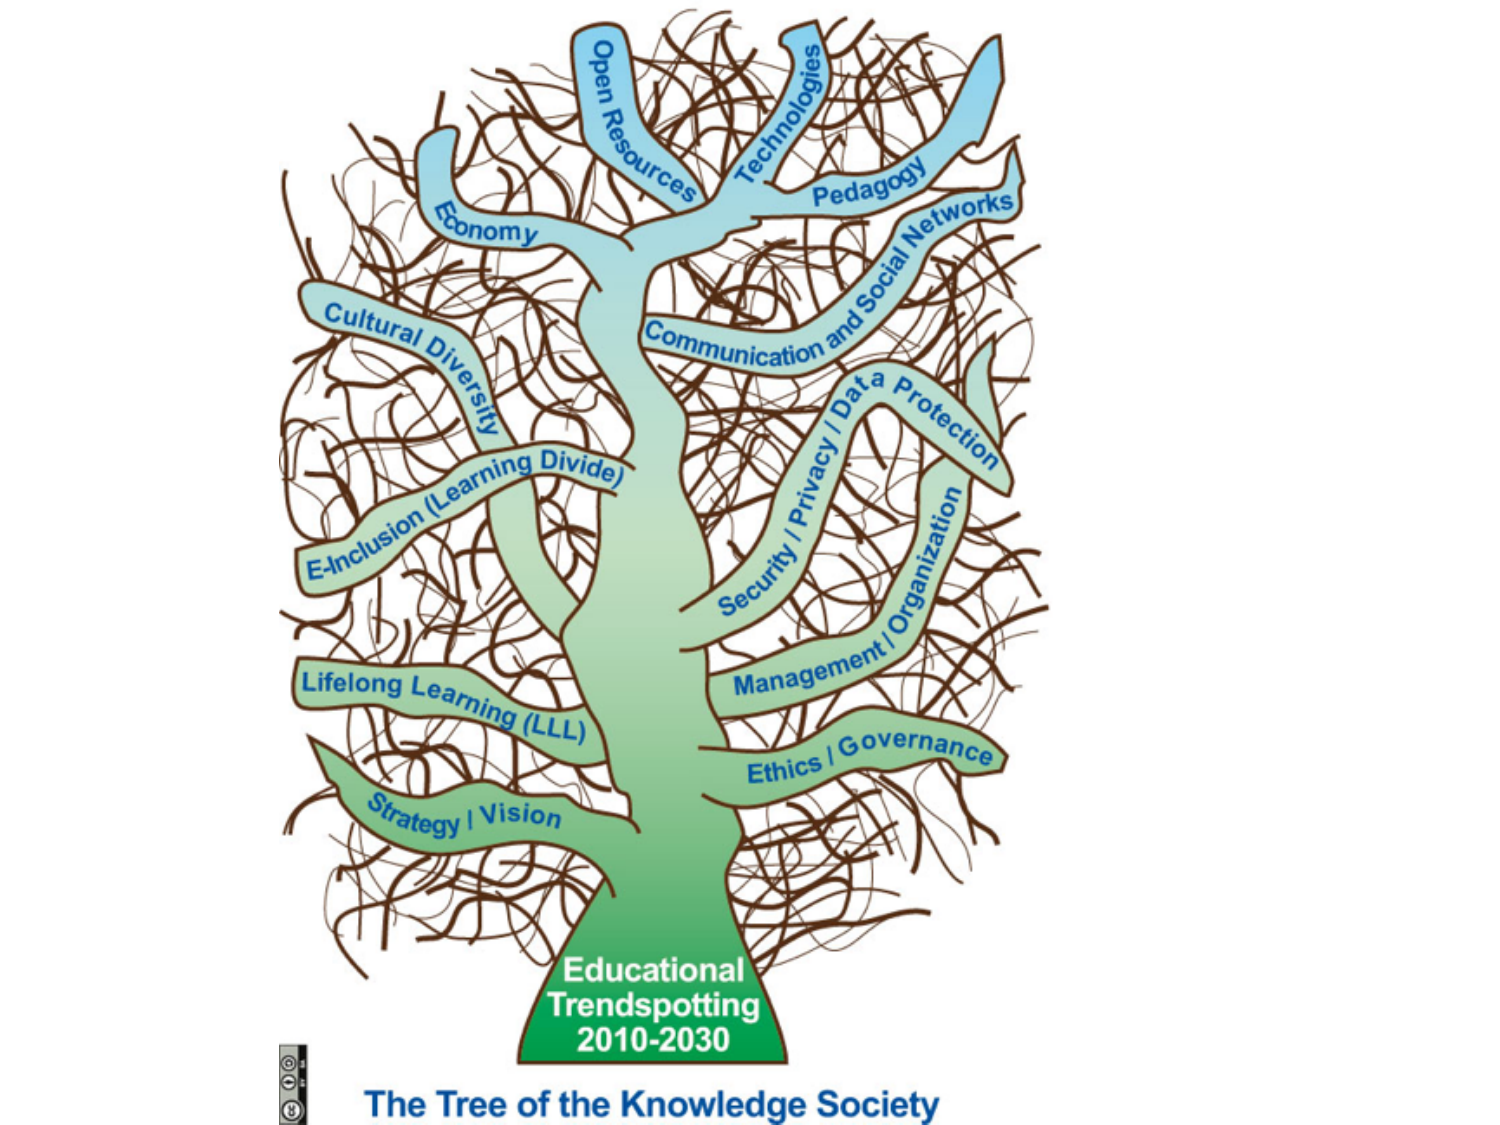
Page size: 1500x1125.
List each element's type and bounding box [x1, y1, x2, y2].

picture [279, 0, 1054, 1125]
